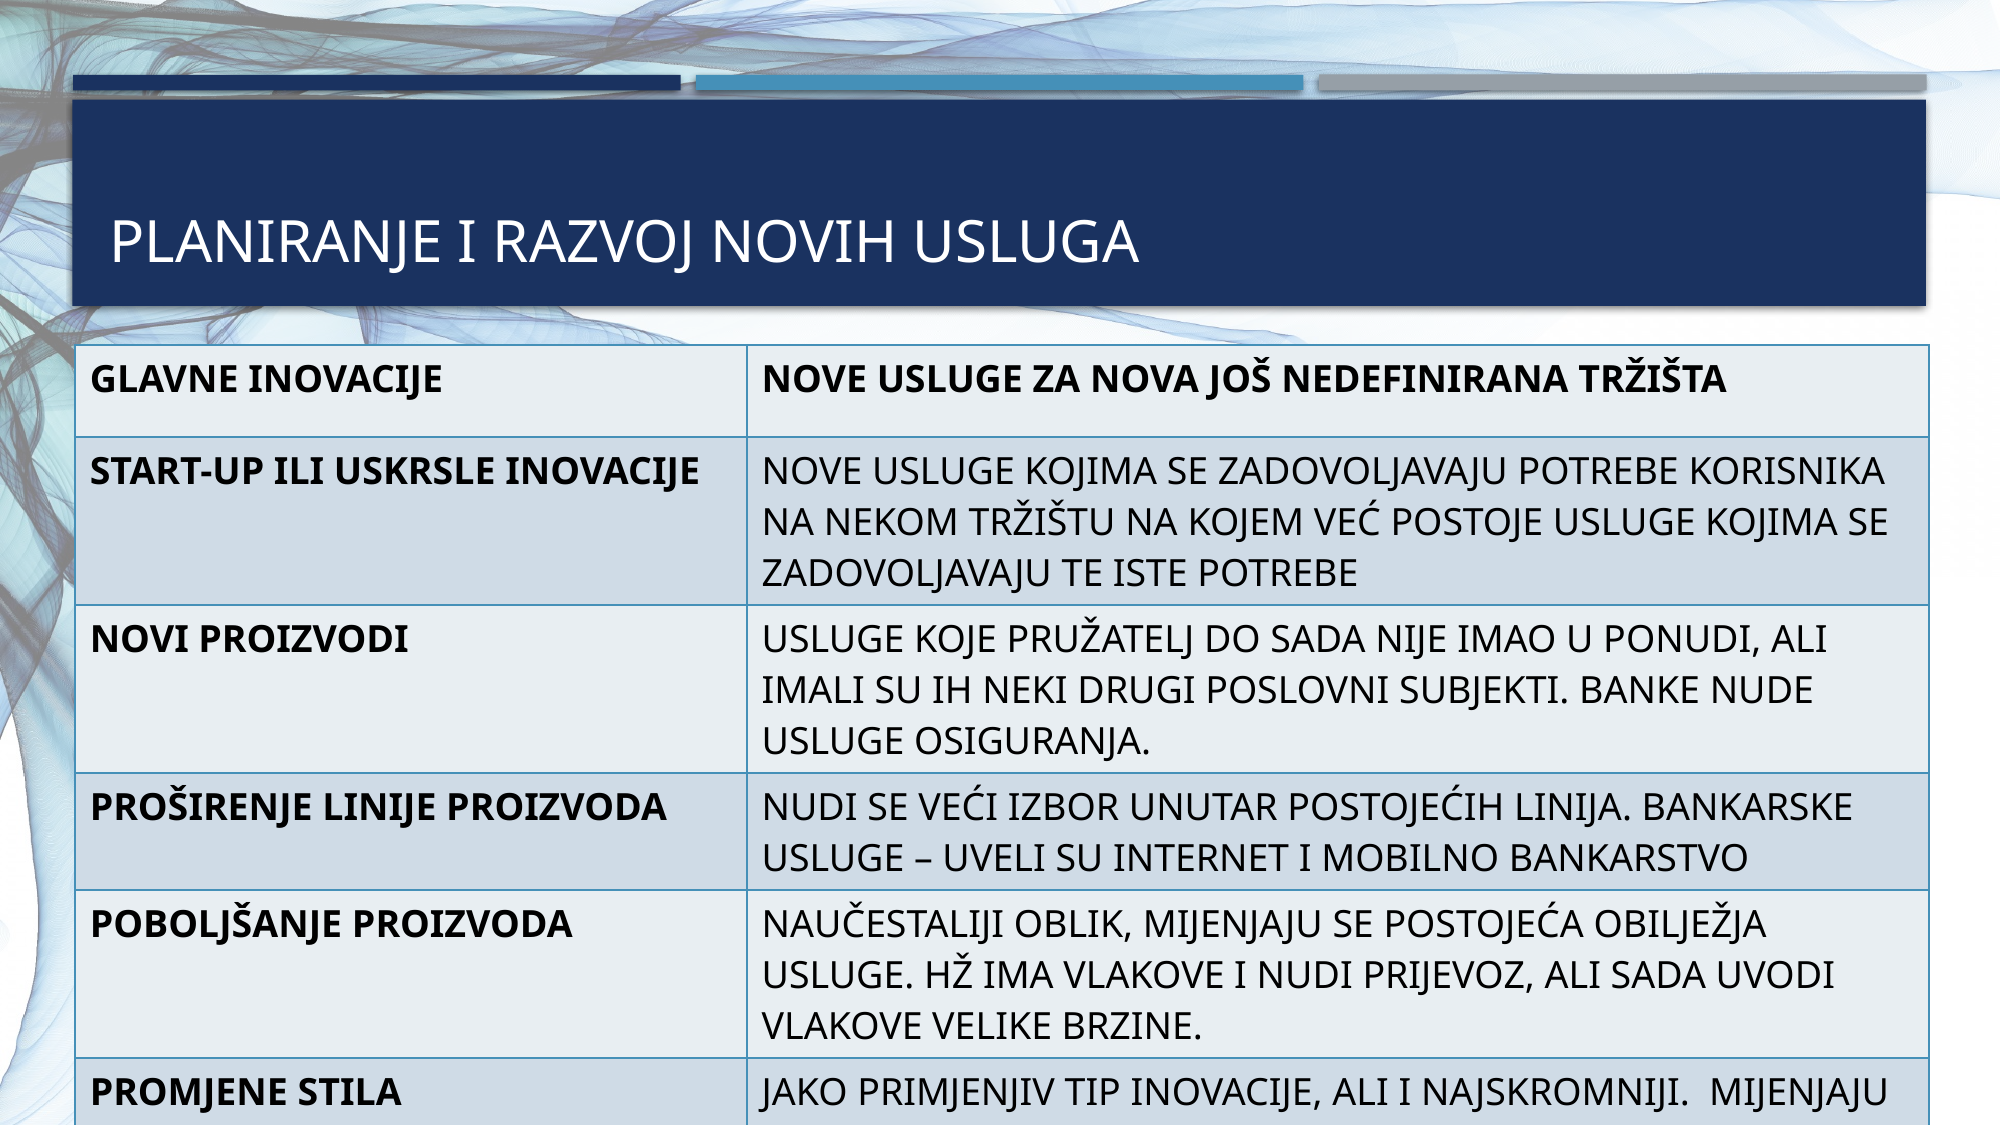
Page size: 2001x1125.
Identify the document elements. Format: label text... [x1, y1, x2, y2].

table_cell NOVI PROIZVODI [76, 606, 746, 772]
table_cell PROMJENE STILA [76, 1059, 746, 1125]
table_cell NUDI SE VEĆI IZBOR UNUTAR POSTOJEĆIH LINIJA. BANKARSKE USLUGE – UVELI SU INTERNET I MOBILNO BANKARSTVO [748, 774, 1928, 889]
table_cell JAKO PRIMJENJIV TIP INOVACIJE, ALI I NAJSKROMNIJI. MIJENJAJU SE OPIPLJIVE SASTAVNICE. NPR. UVODE SE UNIFORME ZAPOSLENIKA. [748, 1059, 1928, 1125]
table_cell USLUGE KOJE PRUŽATELJ DO SADA NIJE IMAO U PONUDI, ALI IMALI SU IH NEKI DRUGI POSLOVNI SUBJEKTI. BANKE NUDE USLUGE OSIGURANJA. [748, 606, 1928, 772]
table_cell NAUČESTALIJI OBLIK, MIJENJAJU SE POSTOJEĆA OBILJEŽJA USLUGE. HŽ IMA VLAKOVE I NUDI PRIJEVOZ, ALI SADA UVODI VLAKOVE VELIKE BRZINE. [748, 891, 1928, 1057]
title PLANIRANJE I RAZVOJ NOVIH USLUGA [94, 119, 1904, 282]
table_cell POBOLJŠANJE PROIZVODA [76, 891, 746, 1057]
table_cell NOVE USLUGE KOJIMA SE ZADOVOLJAVAJU POTREBE KORISNIKA NA NEKOM TRŽIŠTU NA KOJEM VEĆ POSTOJE USLUGE KOJIMA SE ZADOVOLJAVAJU TE ISTE POTREBE [748, 438, 1928, 604]
table_cell PROŠIRENJE LINIJE PROIZVODA [76, 774, 746, 889]
table_cell START-UP ILI USKRSLE INOVACIJE [76, 438, 746, 604]
table_header GLAVNE INOVACIJE [76, 346, 746, 436]
table_header NOVE USLUGE ZA NOVA JOŠ NEDEFINIRANA TRŽIŠTA [748, 346, 1928, 436]
